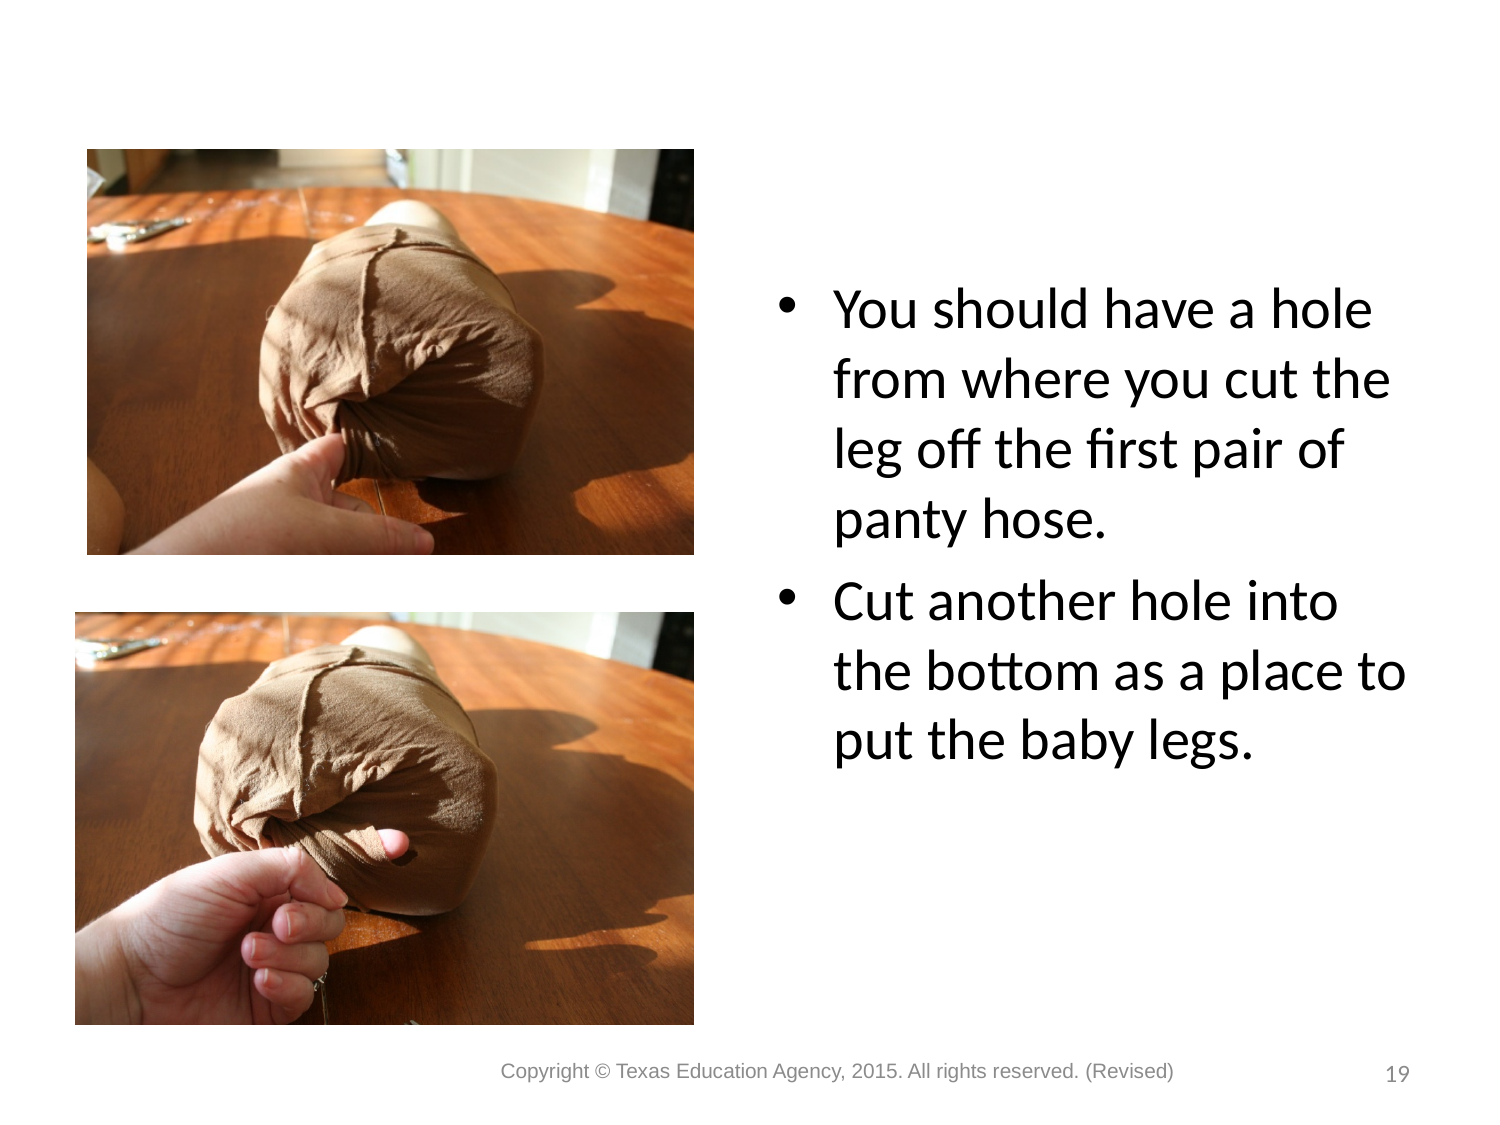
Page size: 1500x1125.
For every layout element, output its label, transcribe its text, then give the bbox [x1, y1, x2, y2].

footer Copyright © Texas Education Agency, 2015. All rights reserved. (Revised) [450, 1037, 1225, 1103]
slide_number 19 [1074, 1042, 1425, 1103]
list You should have a hole from where you cut the leg off the first pair of panty hose. Cut another hole into the bottom as a place to put the baby legs. [762, 262, 1426, 1006]
picture [74, 612, 694, 1026]
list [87, 149, 694, 555]
